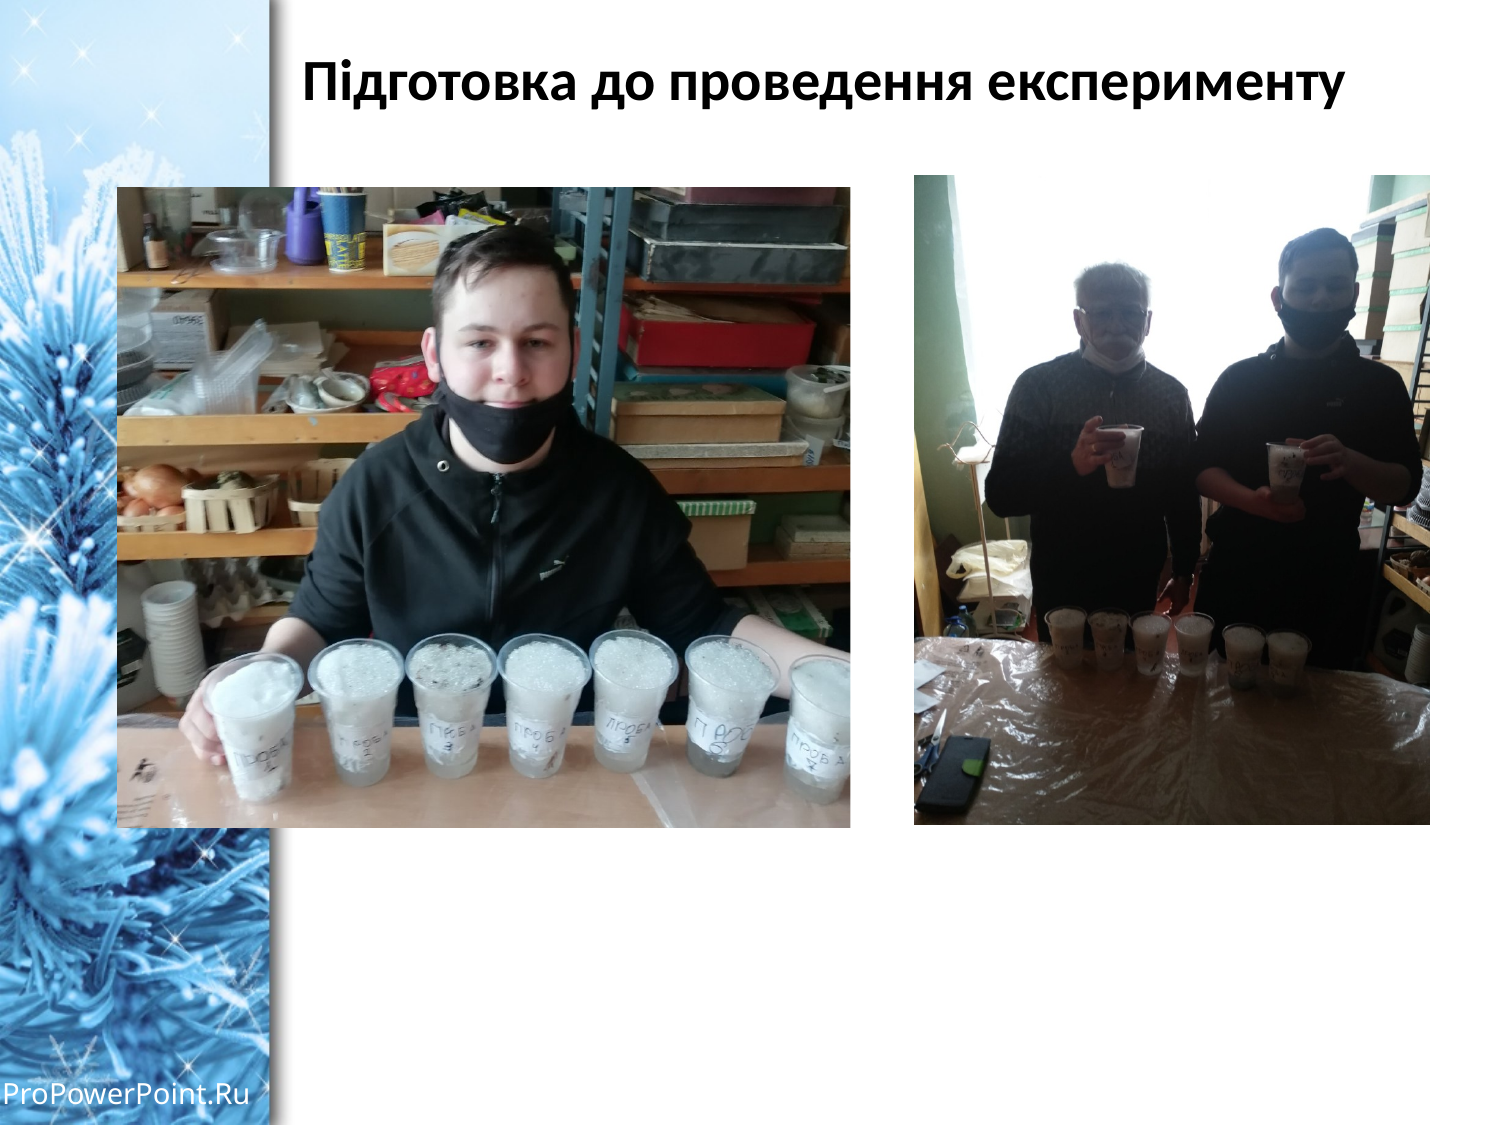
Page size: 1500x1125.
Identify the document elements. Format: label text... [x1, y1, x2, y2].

picture [0, 0, 1500, 1125]
text_box Підготовка до проведення експерименту [287, 35, 1362, 120]
